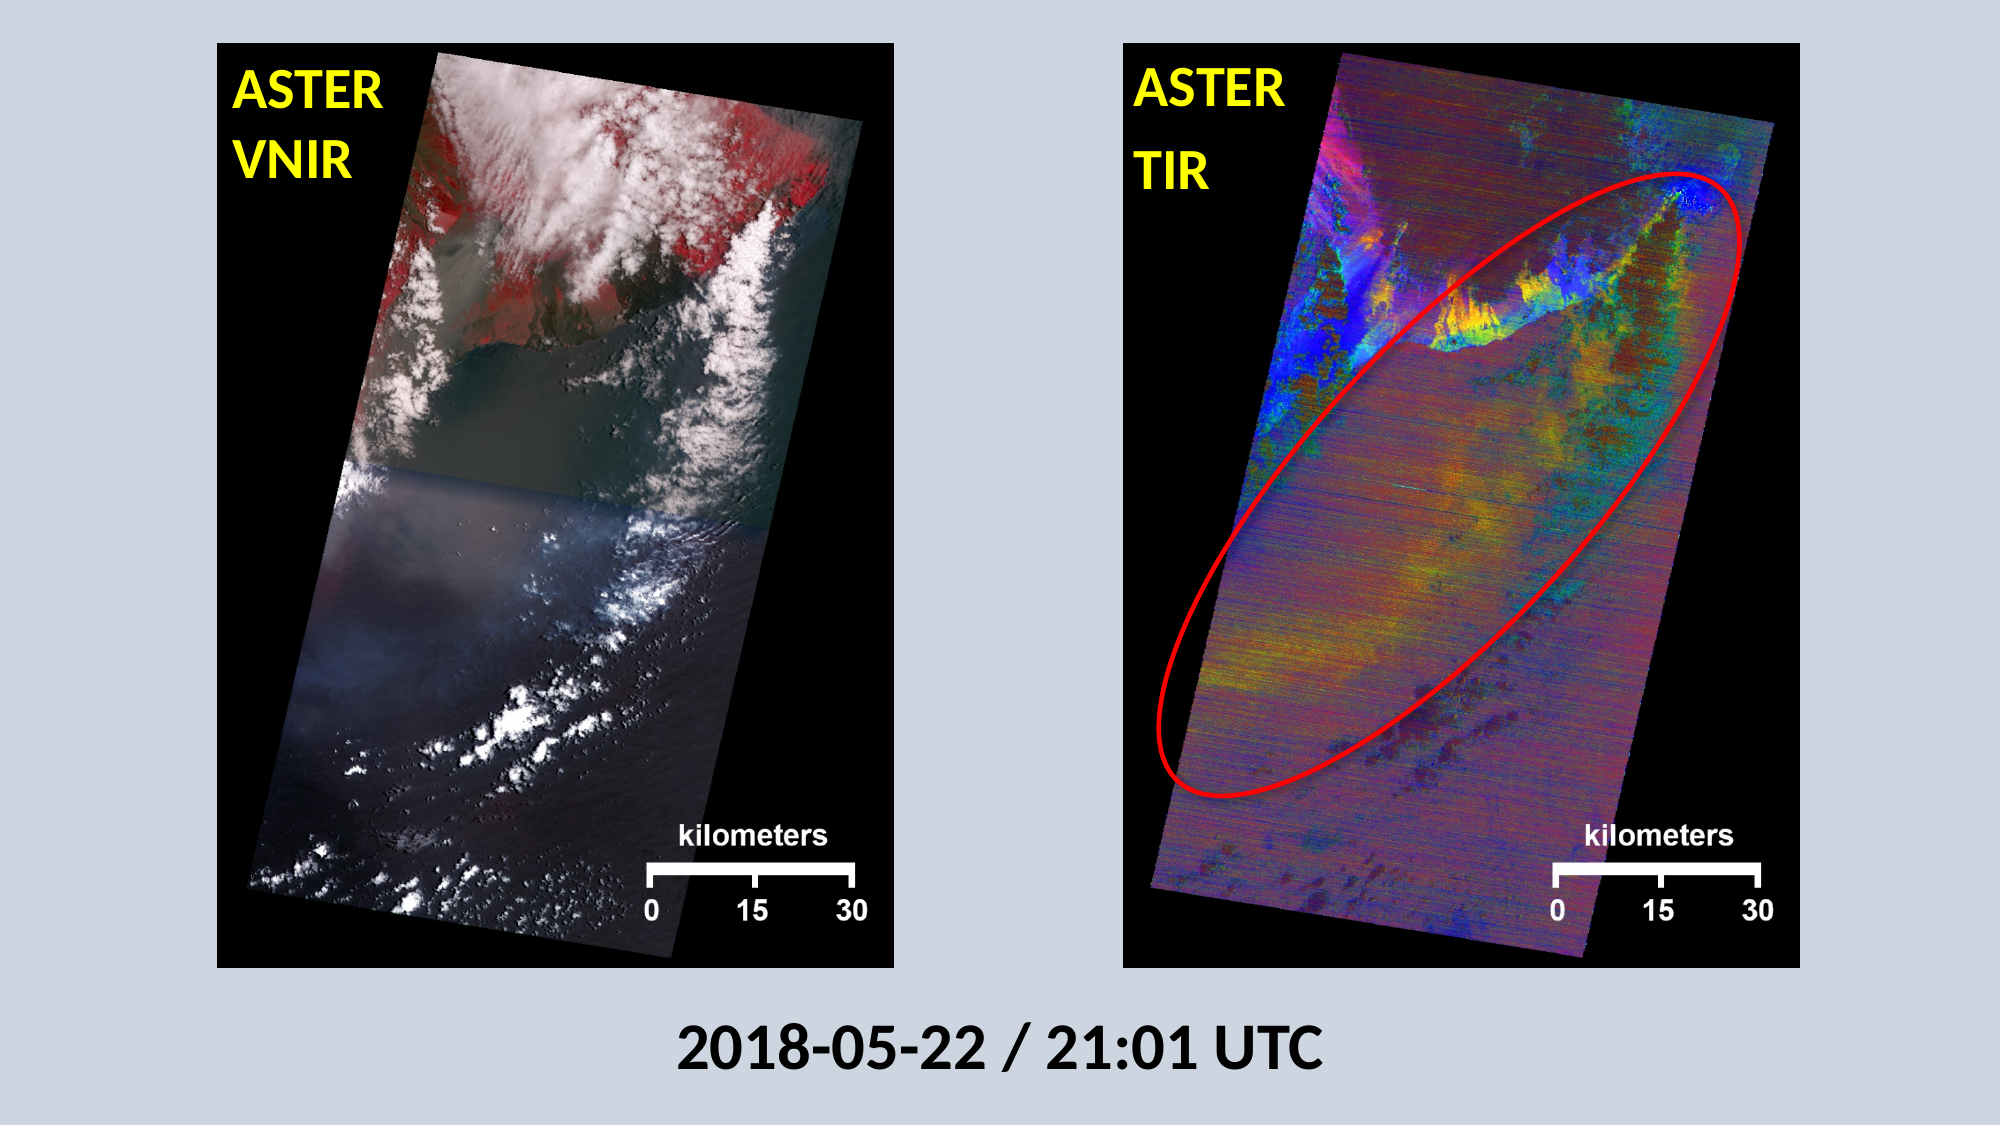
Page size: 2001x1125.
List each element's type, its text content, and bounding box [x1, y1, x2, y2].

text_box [1119, 41, 1800, 968]
text_box 2018-05-22 / 21:01 UTC [644, 995, 1357, 1091]
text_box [217, 43, 894, 968]
